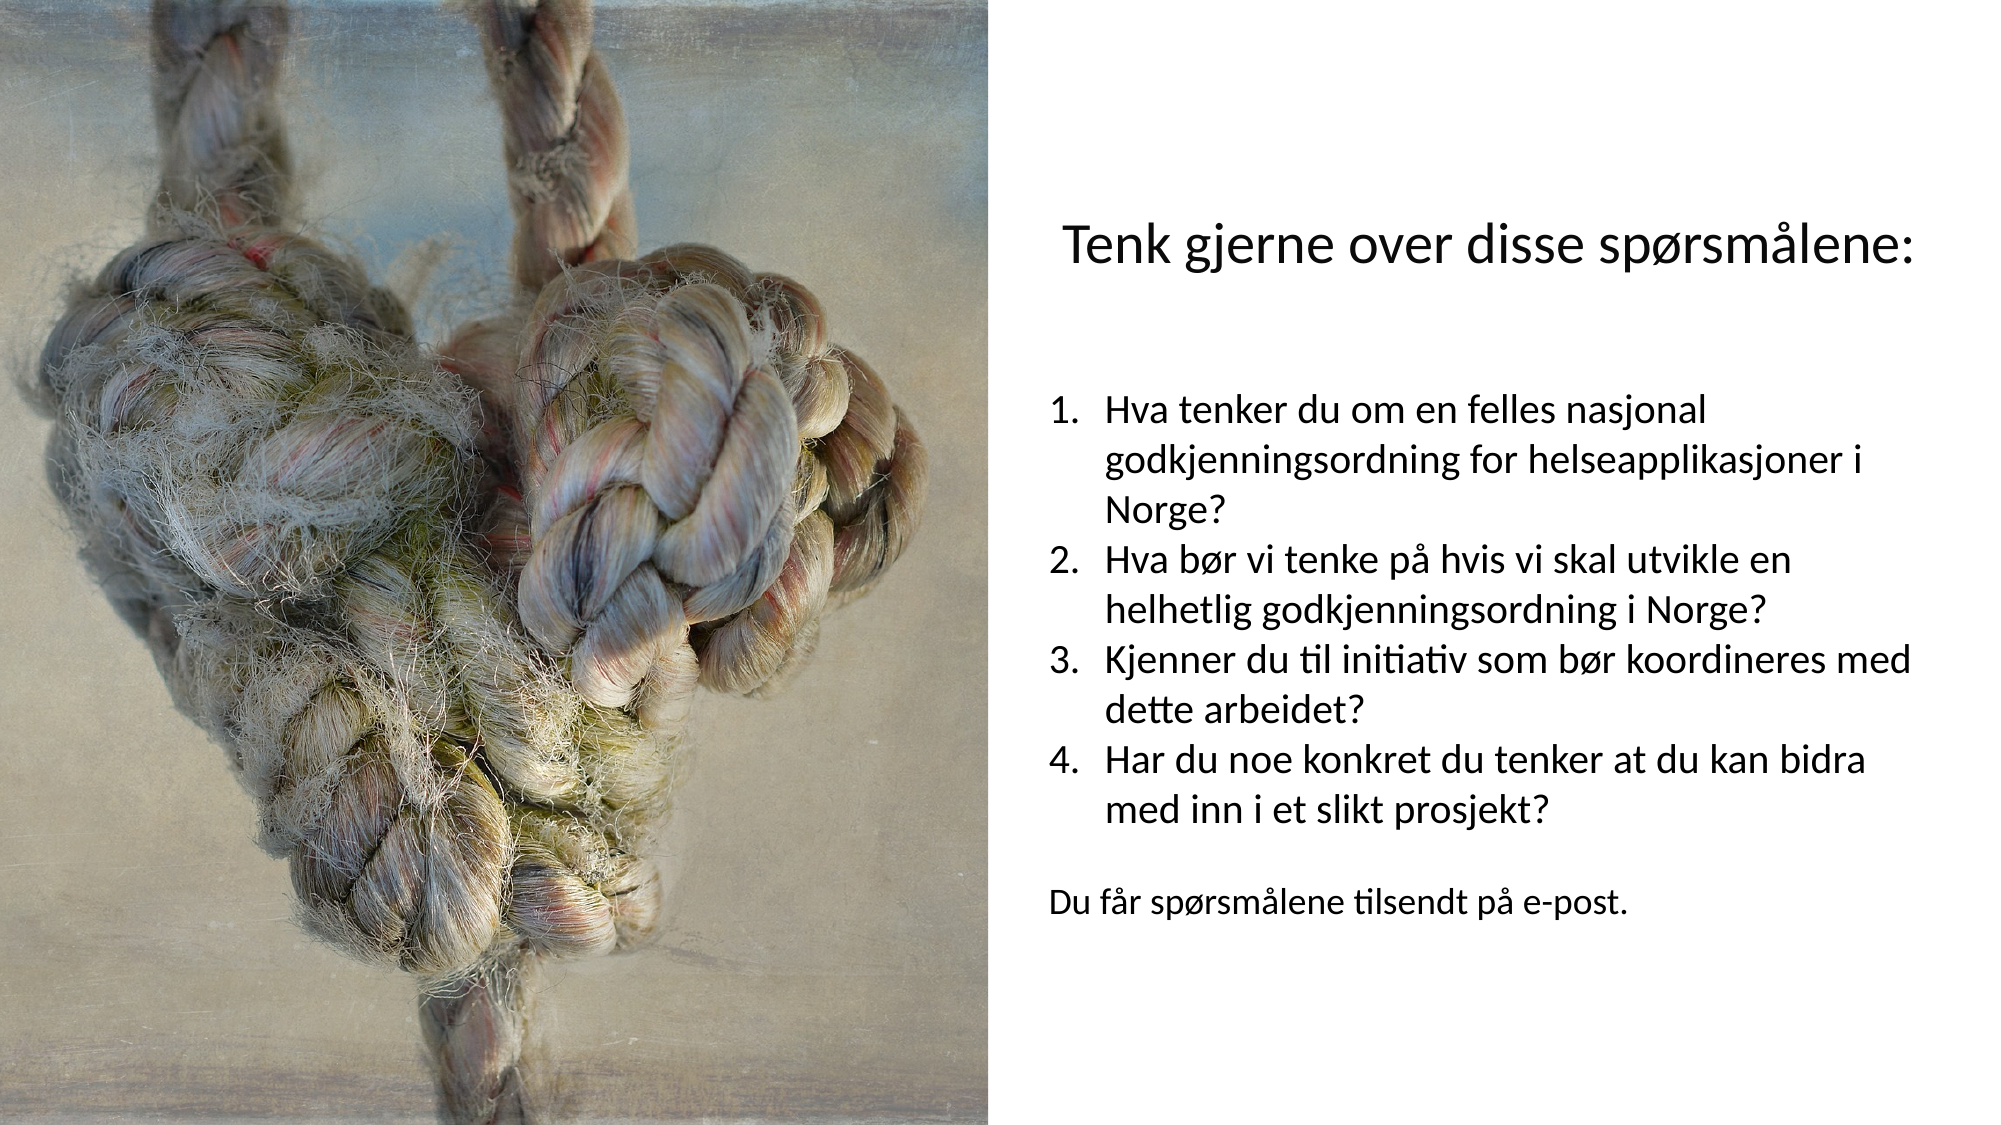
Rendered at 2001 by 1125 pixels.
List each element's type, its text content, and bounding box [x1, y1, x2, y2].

picture [0, 0, 989, 1125]
text_box Tenk gjerne over disse spørsmålene: [989, 135, 2000, 283]
text_box Hva tenker du om en felles nasjonal godkjenningsordning for helseapplikasjoner i Norge? Hva bør vi tenke på hvis vi skal utvikle en helhetlig godkjenningsordning i Norge? Kjenner du til initiativ som bør koordineres med dette arbeidet? Har du noe konkret du tenker at du kan bidra med inn i et slikt prosjekt? Du får spørsmålene tilsendt på e-post. [1033, 374, 1954, 929]
